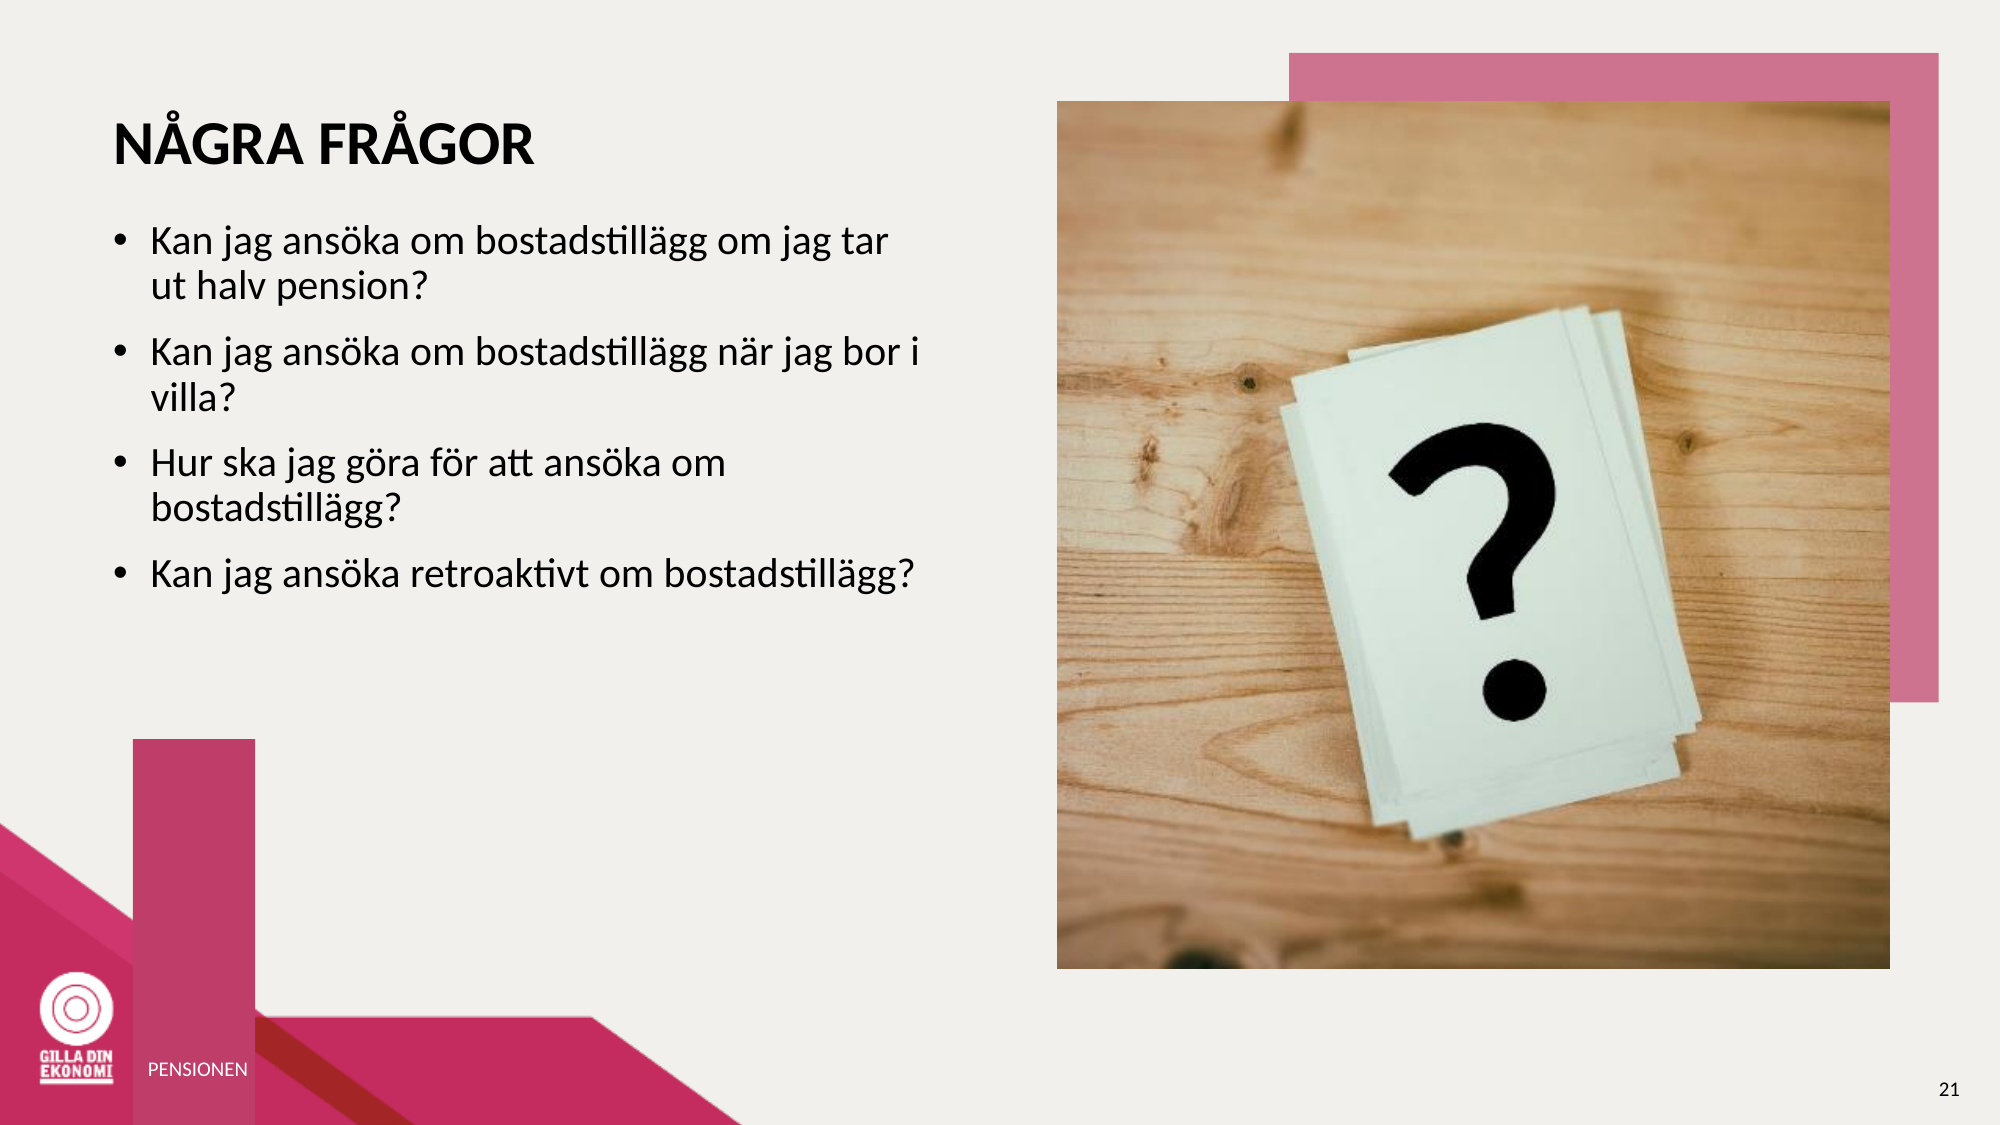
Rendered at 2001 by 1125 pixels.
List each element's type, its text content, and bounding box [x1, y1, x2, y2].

list Kan jag ansöka om bostadstillägg om jag tar ut halv pension? Kan jag ansöka om bostadstillägg när jag bor i villa? Hur ska jag göra för att ansöka om bostadstillägg? Kan jag ansöka retroaktivt om bostadstillägg? [98, 211, 938, 926]
list PENSIONEN [132, 739, 256, 1125]
picture [1057, 101, 1890, 969]
picture [0, 822, 132, 1125]
title NÅGRA FRÅGOR [98, 102, 1044, 321]
picture [256, 926, 743, 1125]
